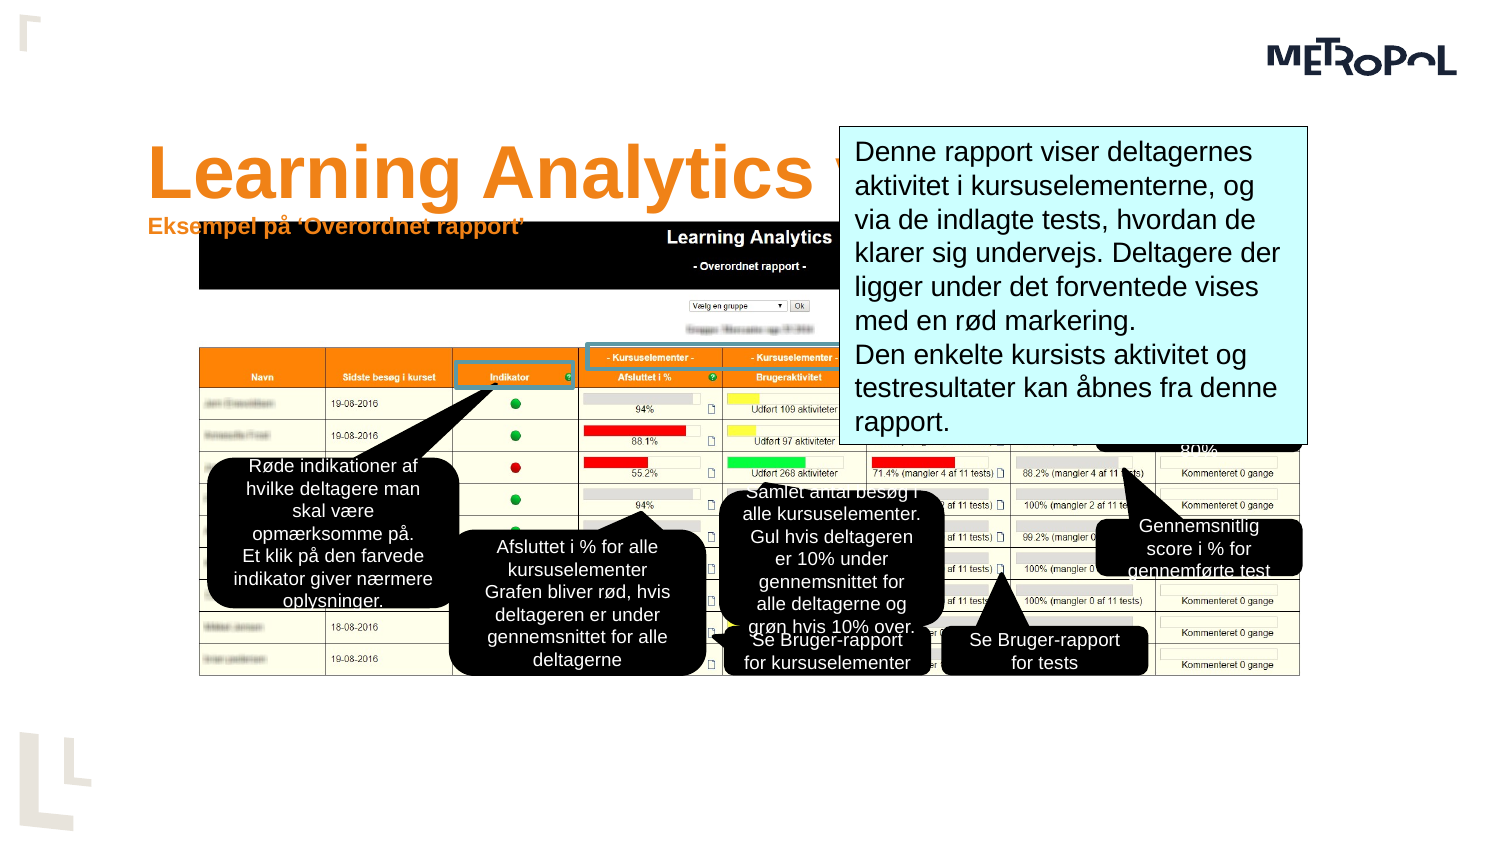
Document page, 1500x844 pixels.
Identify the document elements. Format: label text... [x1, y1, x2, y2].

picture [197, 220, 1303, 681]
title Learning Analytics værktøj Eksempel på ‘Overordnet rapport’ [147, 107, 1376, 241]
text_box Denne rapport viser deltagernes aktivitet i kursuselementerne, og via de indlagte tests, hvordan de klarer sig undervejs. Deltagere der ligger under det forventede vises med en rød markering. Den enkelte kursists aktivitet og testresultater kan åbnes fra denne rapport. [839, 126, 1308, 445]
